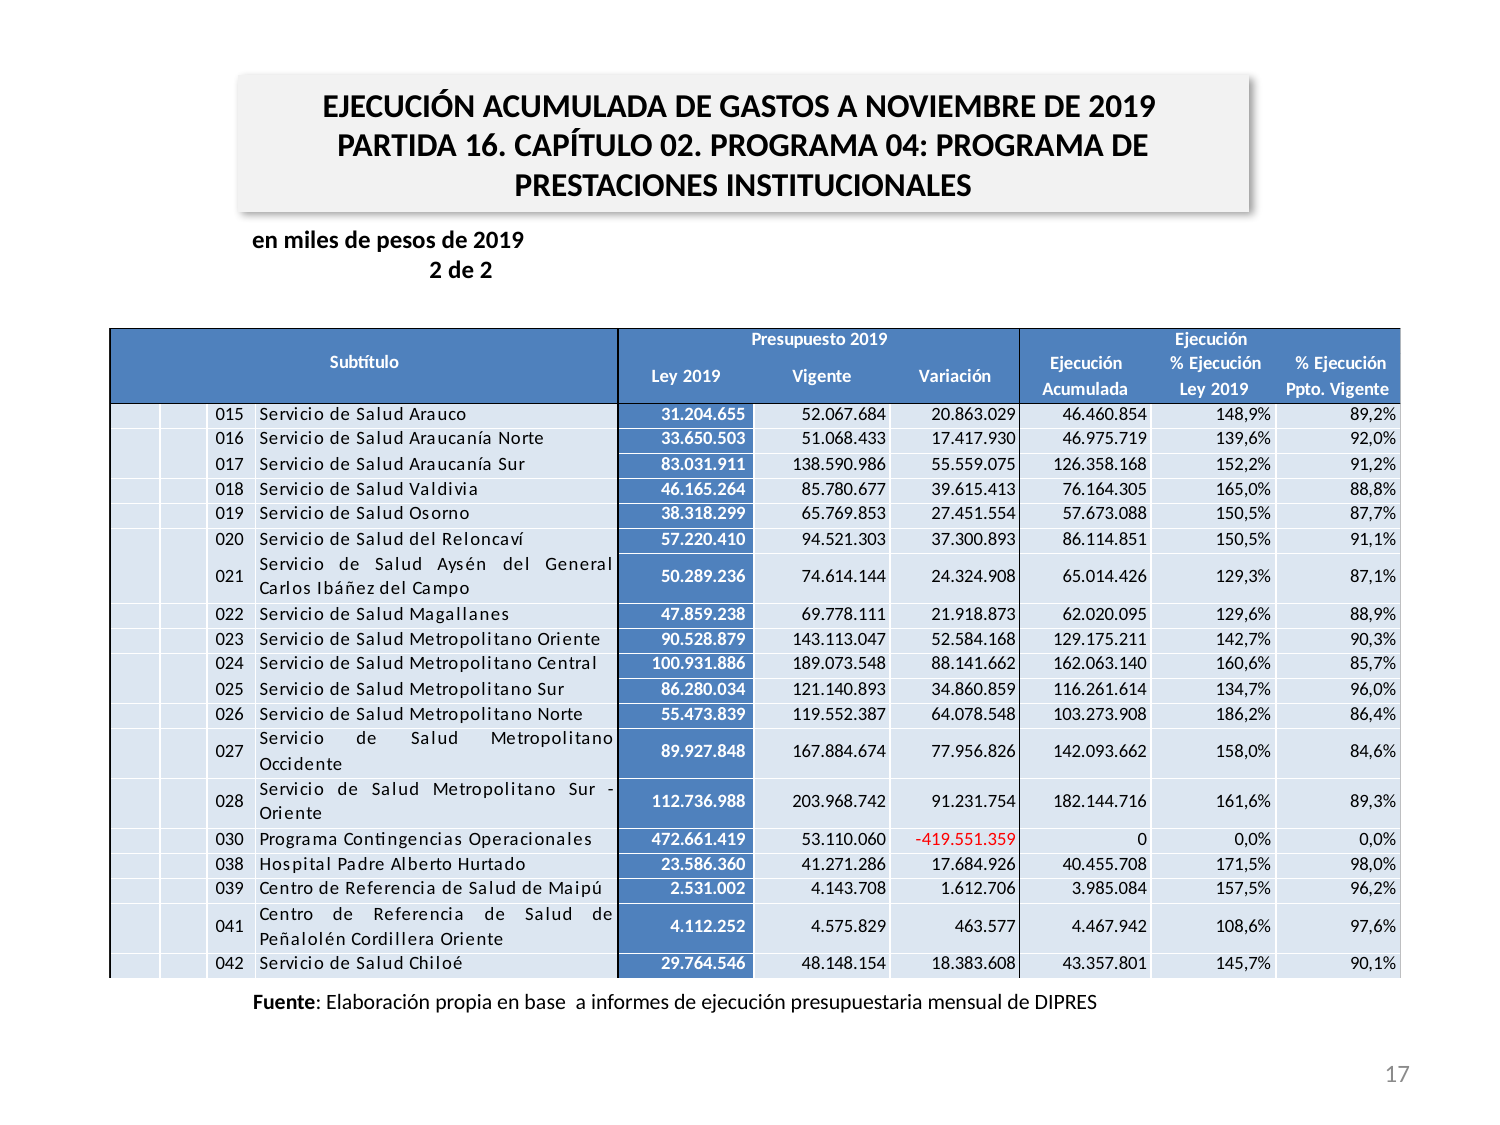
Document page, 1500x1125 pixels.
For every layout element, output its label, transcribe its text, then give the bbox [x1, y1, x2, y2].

text_box Fuente: Elaboración propia en base a informes de ejecución presupuestaria mensual de DIPRES [238, 989, 1273, 1041]
text_box en miles de pesos de 2019 2 de 2 [237, 217, 1250, 291]
picture [109, 327, 1402, 980]
slide_number 17 [1074, 1042, 1425, 1103]
text_box EJECUCIÓN ACUMULADA DE GASTOS A NOVIEMBRE DE 2019 PARTIDA 16. CAPÍTULO 02. PROGRAMA 04: PROGRAMA DE PRESTACIONES INSTITUCIONALES [238, 75, 1249, 212]
